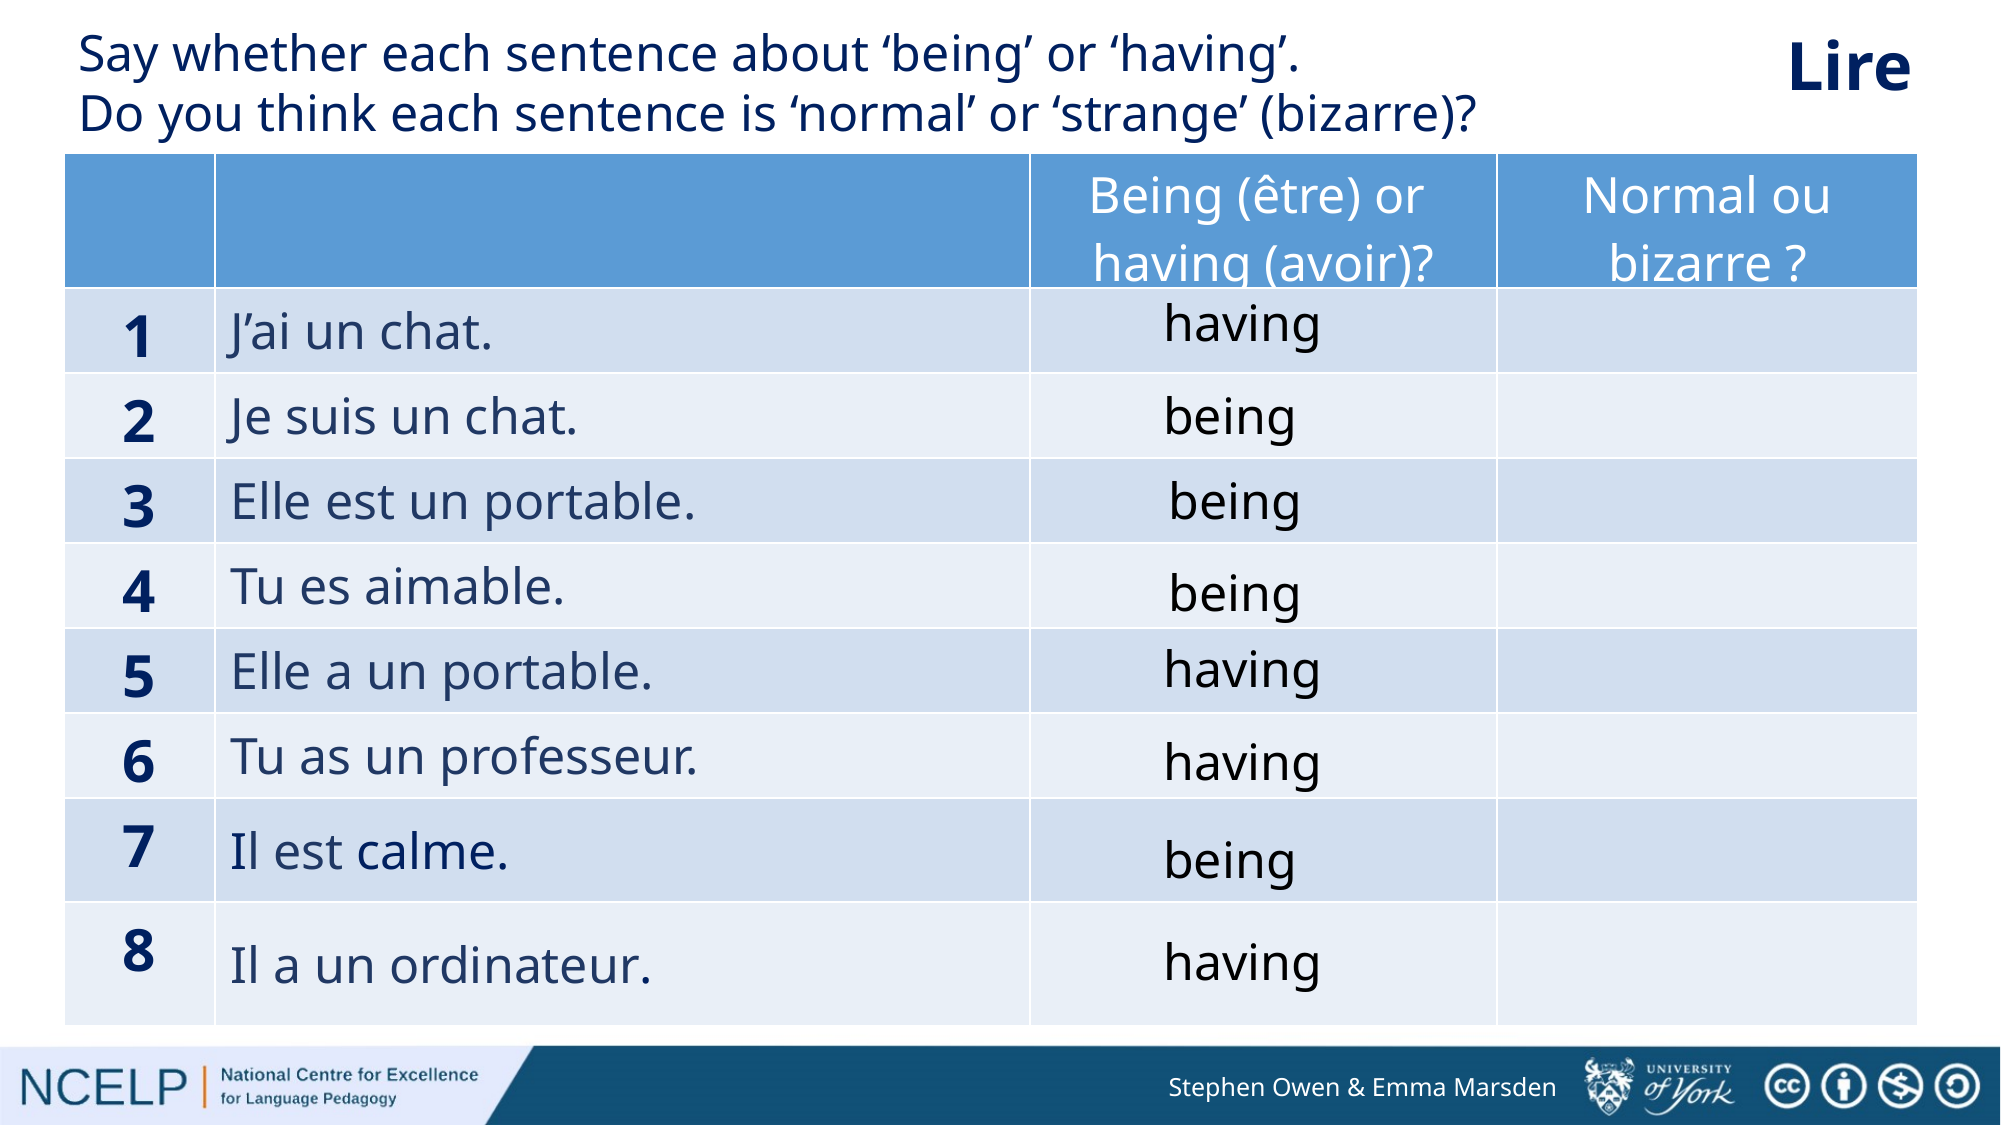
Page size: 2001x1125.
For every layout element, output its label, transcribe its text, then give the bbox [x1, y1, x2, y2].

text_box having [1148, 723, 1433, 798]
text_box being [1148, 821, 1433, 897]
table_cell [1498, 459, 1917, 542]
table_cell [1498, 544, 1917, 627]
table_cell [1498, 903, 1917, 1025]
table_header [65, 154, 214, 287]
table_cell [1498, 629, 1917, 712]
text_box being [1153, 554, 1438, 630]
table_header [216, 154, 1029, 287]
table_header Being (être) or having (avoir)? [1031, 154, 1496, 287]
text_box being [1153, 462, 1438, 538]
table_cell 1 [65, 289, 214, 372]
table_cell [1498, 374, 1917, 457]
table_cell 6 [65, 714, 214, 797]
table_cell [1498, 714, 1917, 797]
picture [0, 0, 2001, 1125]
text_box being [1148, 377, 1433, 452]
table_cell [1031, 459, 1496, 542]
table_cell [1031, 714, 1496, 797]
text_box Stephen Owen & Emma Marsden [1153, 1063, 1669, 1109]
table_cell Elle a un portable. [216, 629, 1029, 712]
text_box having [1148, 283, 1433, 359]
table_cell Je suis un chat. [216, 374, 1029, 457]
table_cell [1031, 289, 1496, 372]
table_cell Elle est un portable. [216, 459, 1029, 542]
table_cell [1498, 289, 1917, 372]
table_cell Tu as un professeur. [216, 714, 1029, 797]
text_box Lire [1787, 16, 1986, 111]
table_cell [1031, 629, 1496, 712]
table_cell 2 [65, 374, 214, 457]
table_cell [1031, 374, 1496, 457]
table_cell [1031, 903, 1496, 1025]
table_cell 8 [65, 903, 214, 1025]
table_cell Il est calme. [216, 799, 1029, 901]
table_cell 4 [65, 544, 214, 627]
text_box having [1148, 630, 1433, 705]
table_cell 3 [65, 459, 214, 542]
text_box Say whether each sentence about ‘being’ or ‘having’. Do you think each sentence is ‘normal’ or ‘strange’ (bizarre)? [63, 13, 1787, 149]
table_cell 5 [65, 629, 214, 712]
table_cell Tu es aimable. [216, 544, 1029, 627]
table_cell J’ai un chat. [216, 289, 1029, 372]
table_cell 7 [65, 799, 214, 901]
table_header Normal ou bizarre ? [1498, 154, 1917, 287]
table_cell Il a un ordinateur. [216, 903, 1029, 1025]
table_cell [1031, 544, 1496, 627]
text_box having [1148, 922, 1433, 998]
table_cell [1498, 799, 1917, 901]
table_cell [1031, 799, 1496, 901]
